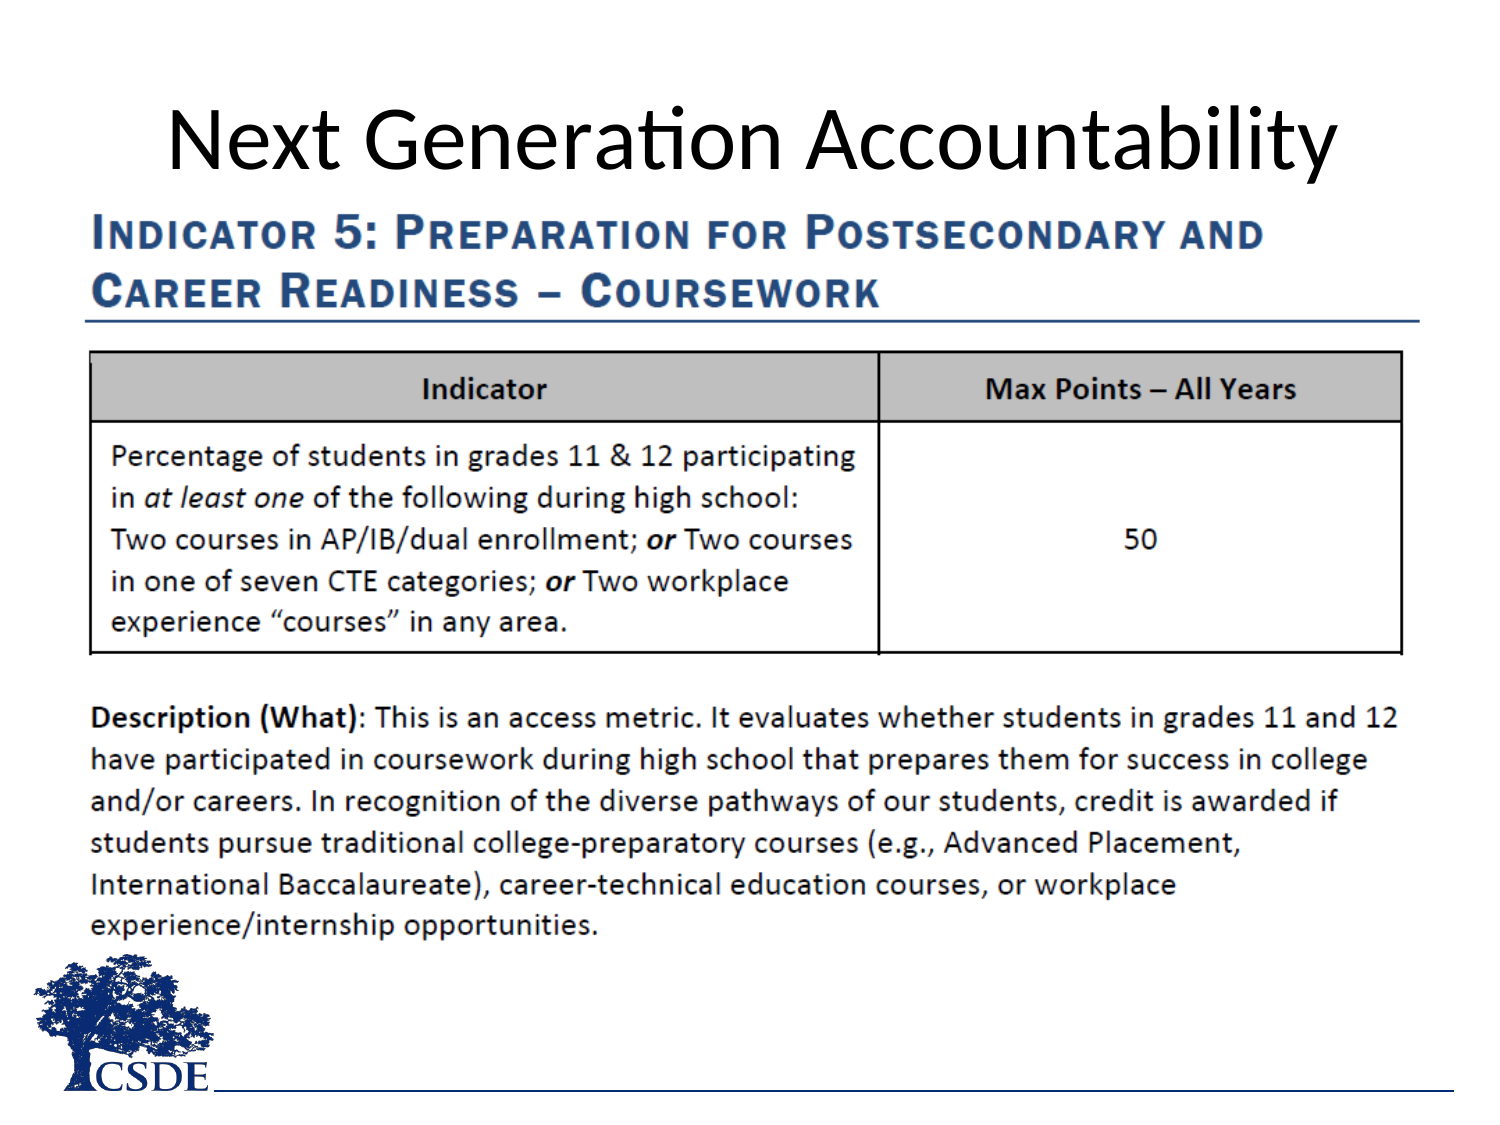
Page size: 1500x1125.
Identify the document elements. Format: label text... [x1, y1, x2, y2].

picture [33, 954, 214, 1091]
title Next Generation Accountability [116, 29, 1384, 200]
text_box [74, 200, 1438, 949]
